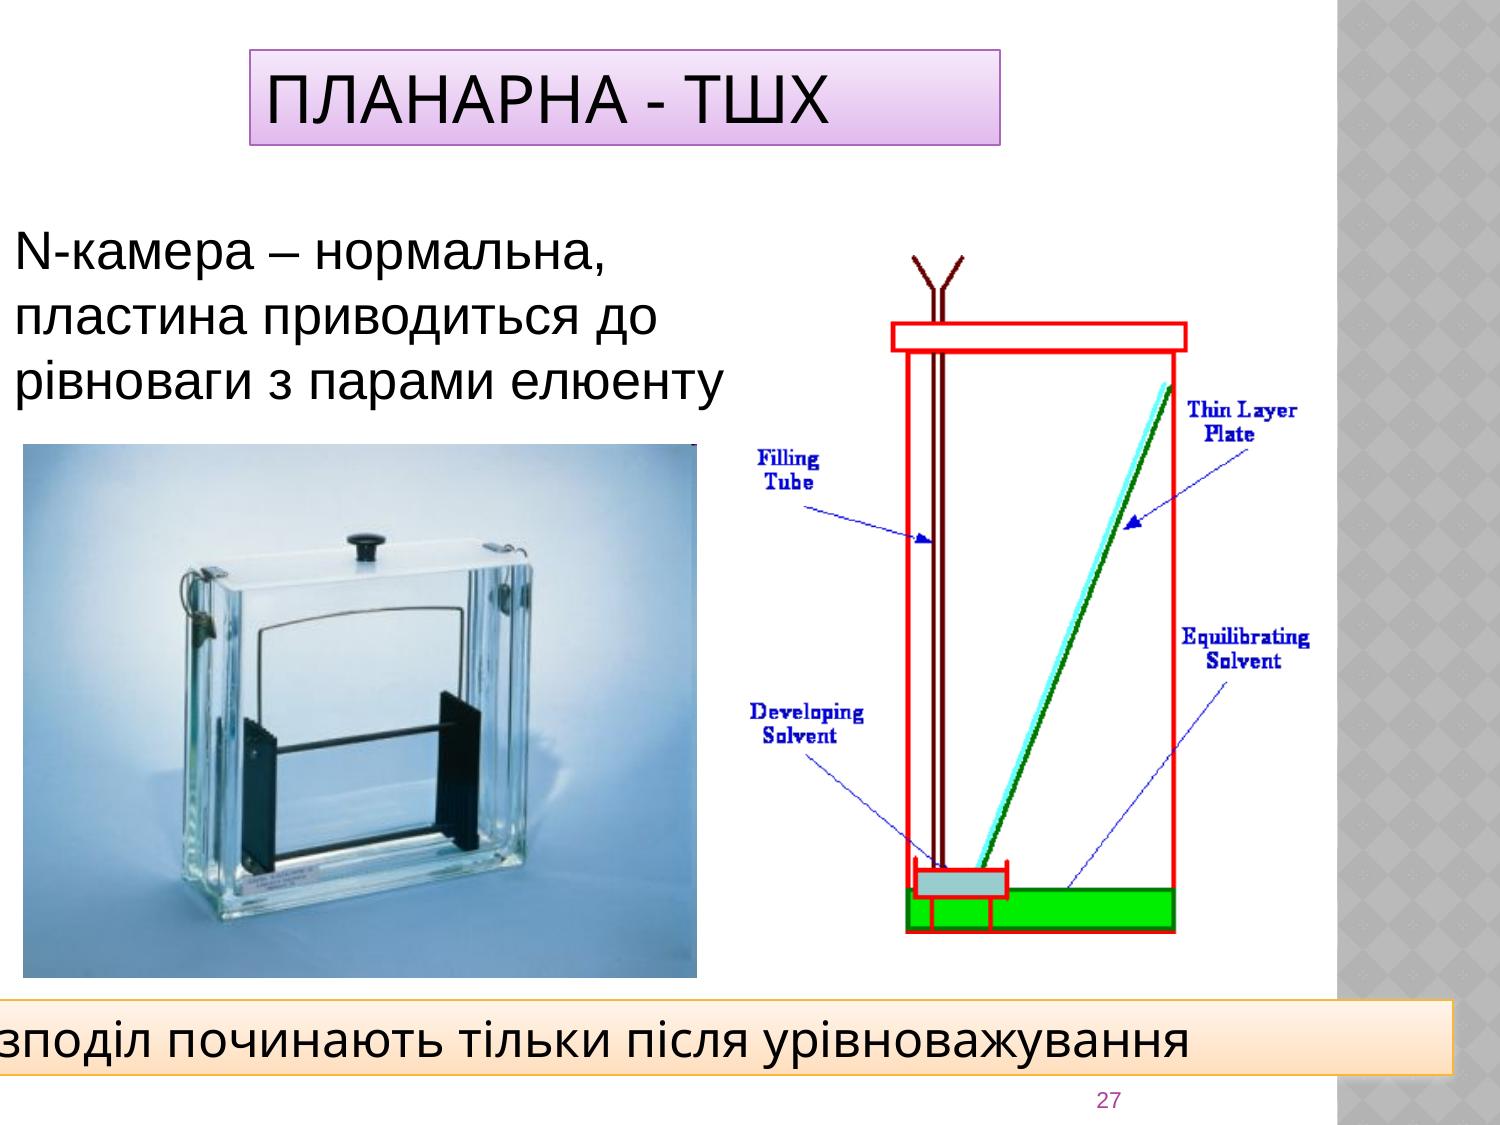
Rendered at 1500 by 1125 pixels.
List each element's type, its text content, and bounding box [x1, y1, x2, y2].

text_box N-камера – нормальна, пластина приводиться до рівноваги з парами елюенту [0, 207, 750, 419]
picture [22, 443, 697, 979]
text_box ПЛАНАРНА - ТШХ [249, 49, 1001, 146]
slide_number 27 [1025, 1075, 1122, 1113]
text_box Розподіл починають тільки після урівноважування [0, 999, 1454, 1076]
picture [749, 251, 1313, 938]
